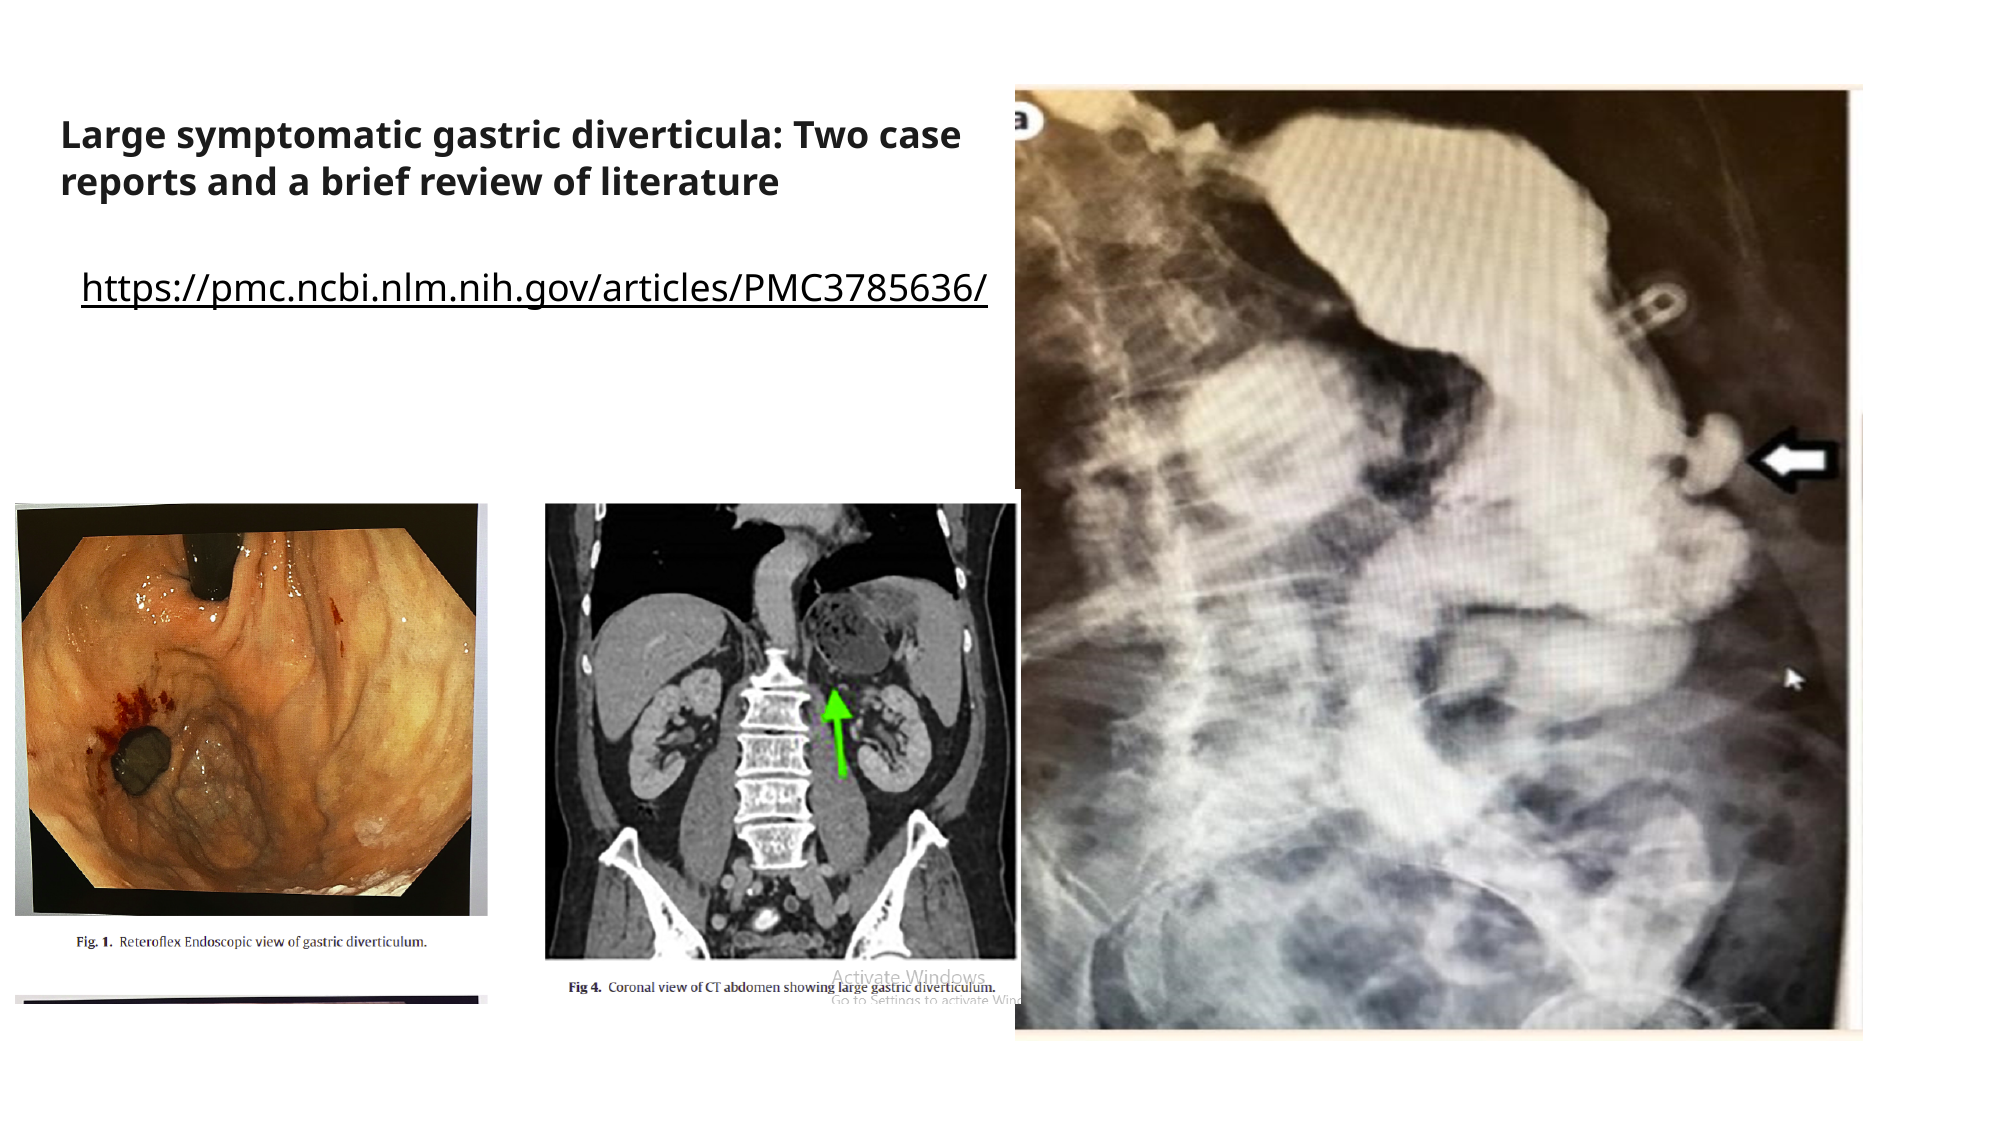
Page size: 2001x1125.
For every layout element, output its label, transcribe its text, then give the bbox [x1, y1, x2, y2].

text_box Large symptomatic gastric diverticula: Two case reports and a brief review of literature [45, 101, 1015, 211]
text_box https://pmc.ncbi.nlm.nih.gov/articles/PMC3785636/ [66, 256, 1015, 323]
picture [0, 84, 1863, 1041]
